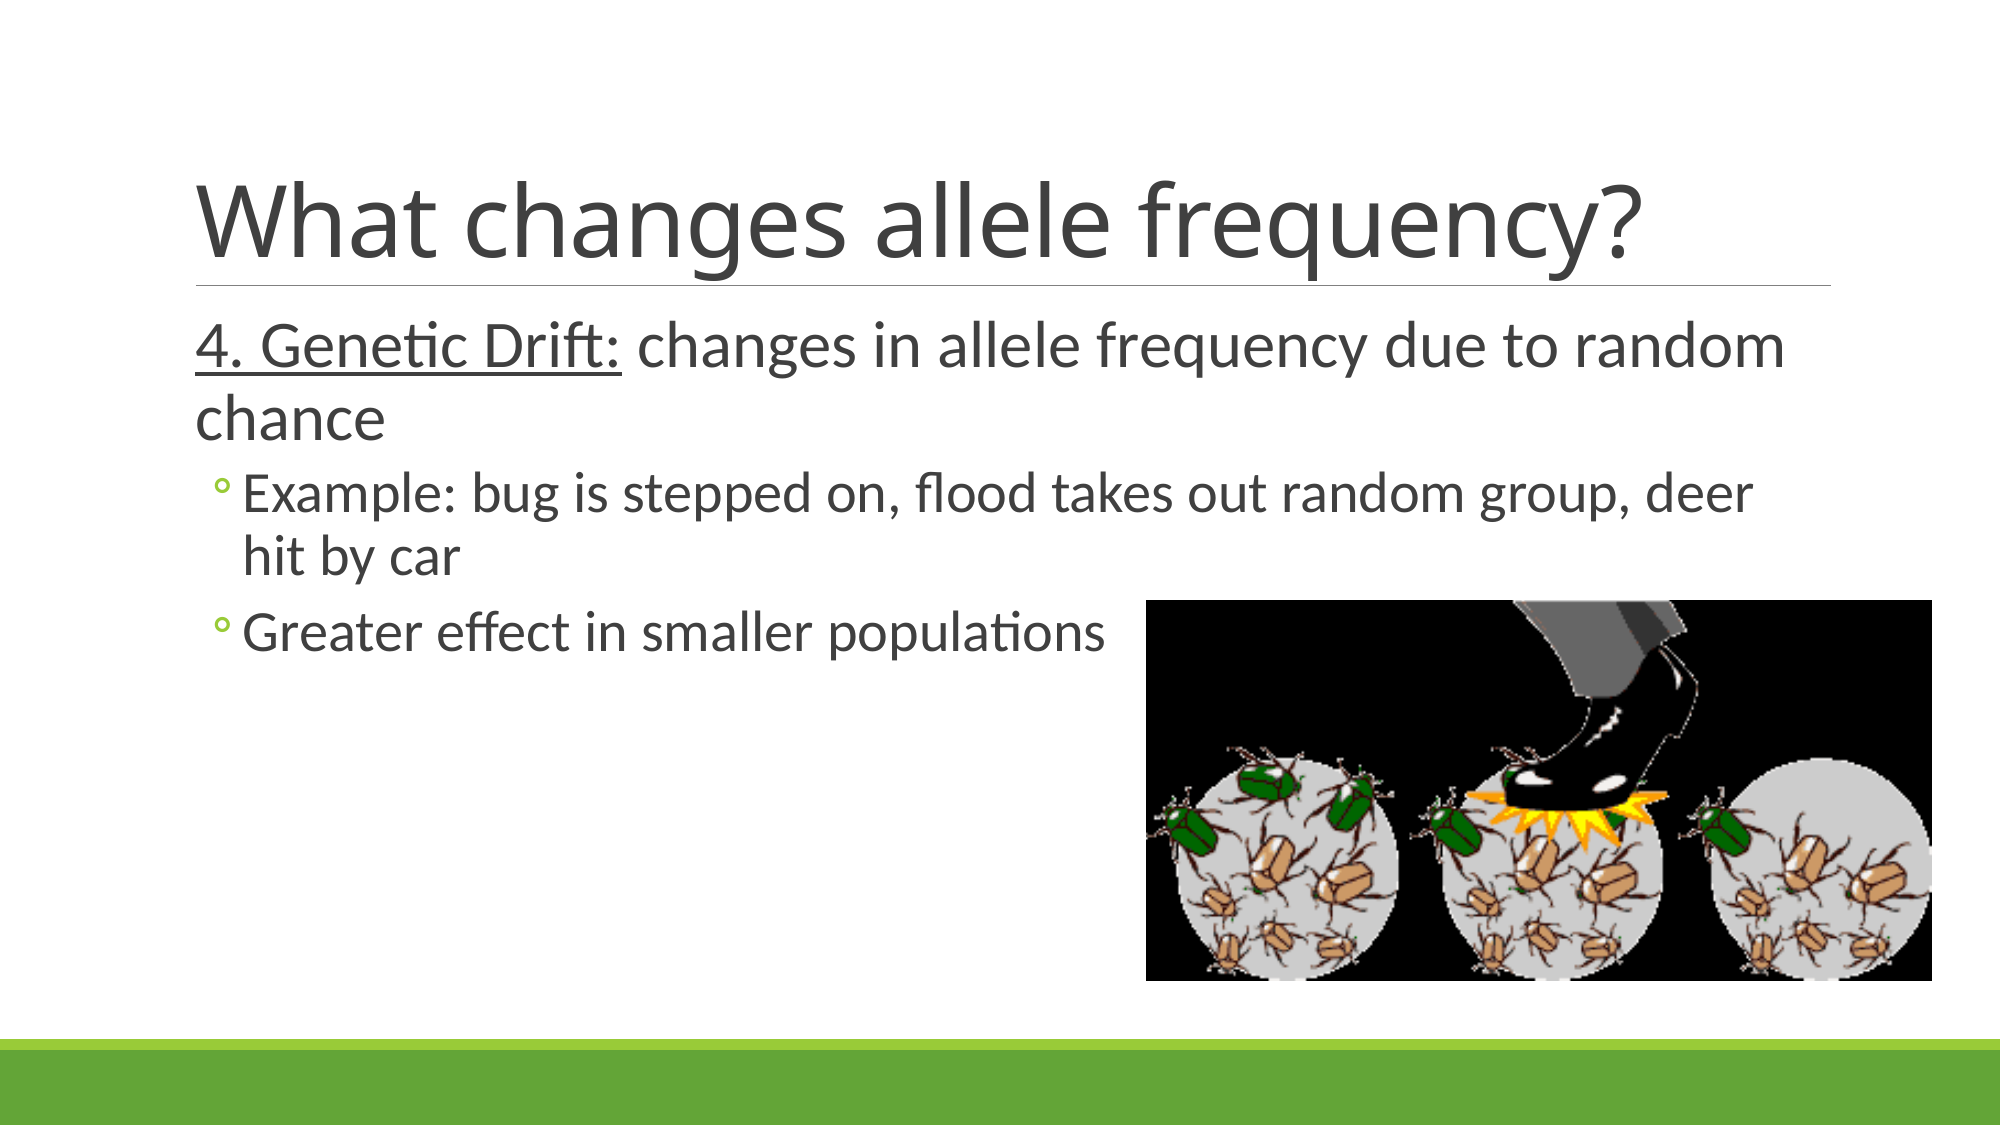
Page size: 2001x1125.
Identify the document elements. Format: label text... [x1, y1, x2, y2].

title What changes allele frequency? [180, 47, 1830, 285]
picture [1146, 599, 1932, 982]
list 4. Genetic Drift: changes in allele frequency due to random chance Example: bug is stepped on, flood takes out random group, deer hit by car Greater effect in smaller populations [180, 302, 1830, 963]
